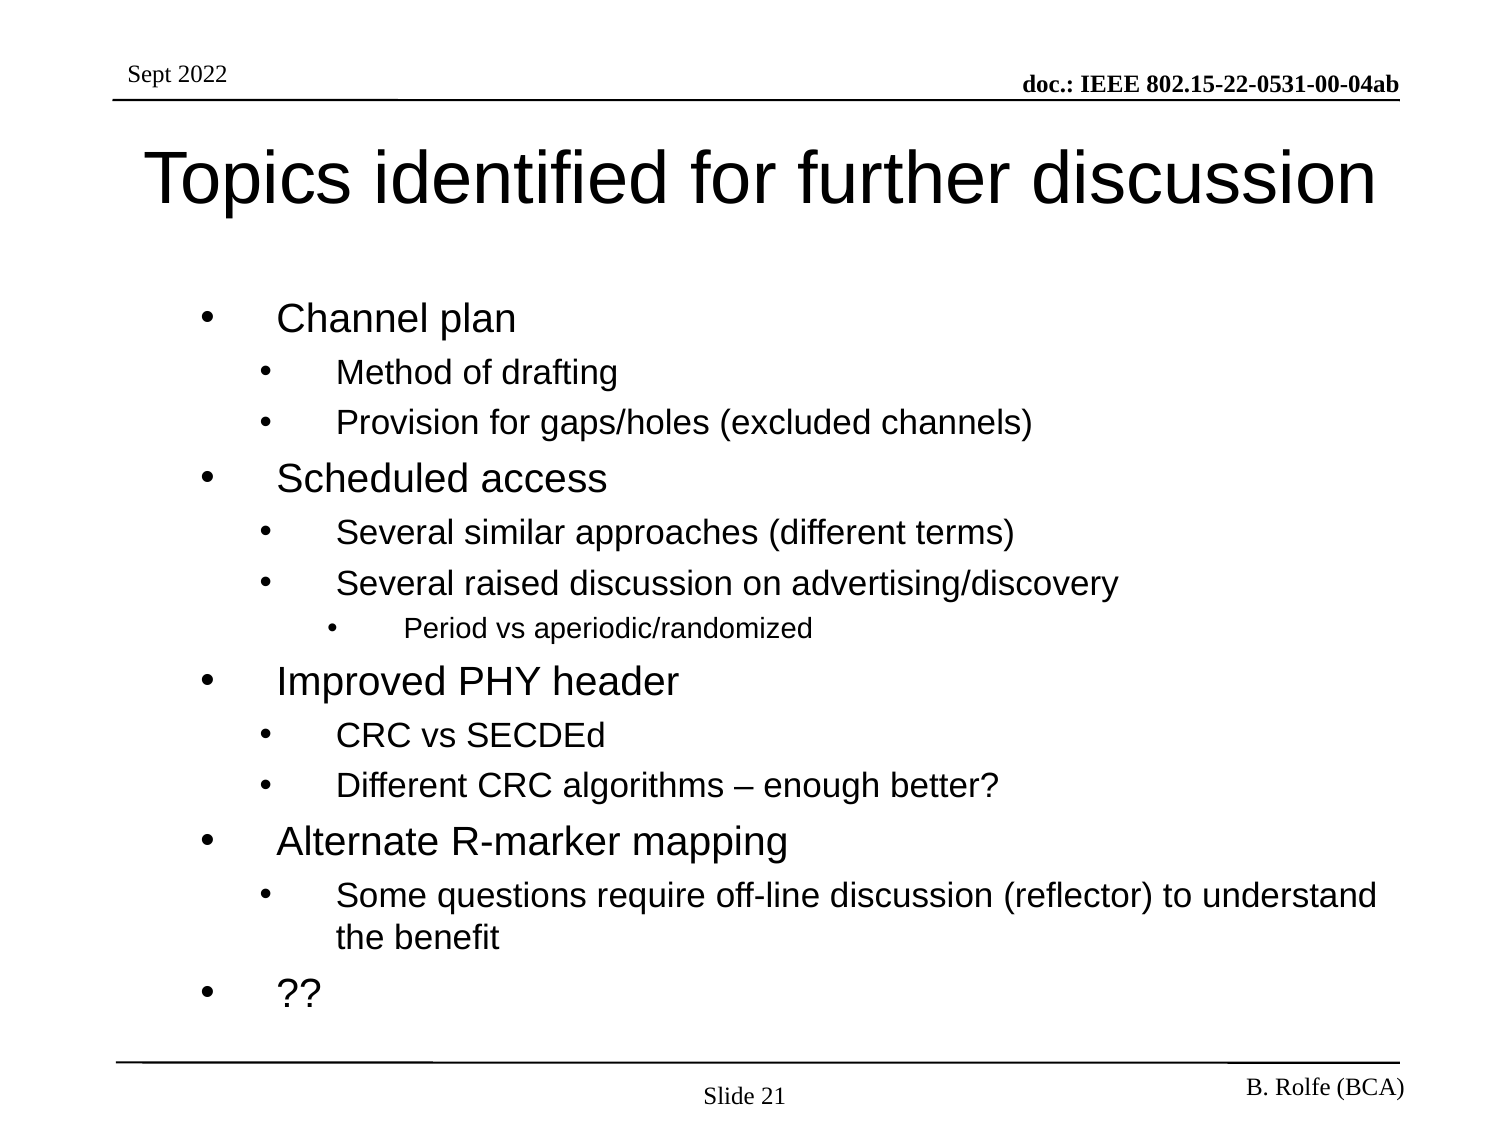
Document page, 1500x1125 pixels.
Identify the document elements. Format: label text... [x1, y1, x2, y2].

slide_number Slide 21 [690, 1075, 799, 1115]
title Topics identified for further discussion [123, 112, 1398, 237]
list Channel plan Method of drafting Provision for gaps/holes (excluded channels) Scheduled access Several similar approaches (different terms) Several raised discussion on advertising/discovery Period vs aperiodic/randomized Improved PHY header CRC vs SECDEd Different CRC algorithms – enough better? Alternate R-marker mapping Some questions require off-line discussion (reflector) to understand the benefit ?? [125, 224, 1400, 1024]
